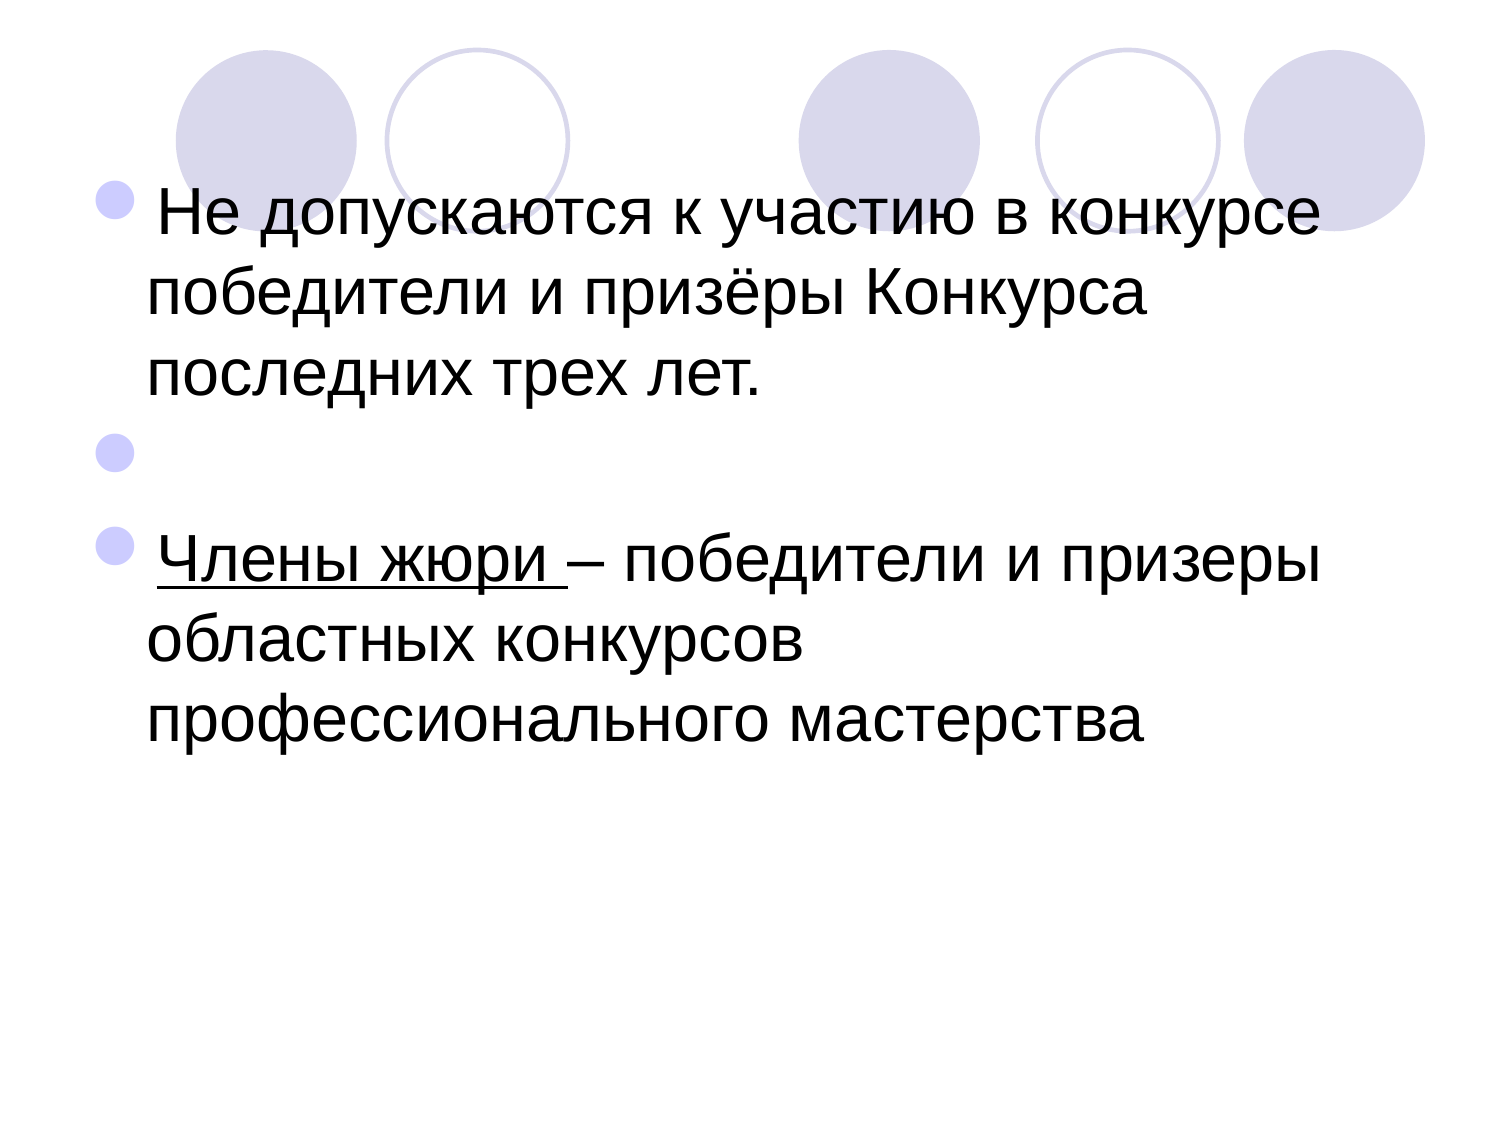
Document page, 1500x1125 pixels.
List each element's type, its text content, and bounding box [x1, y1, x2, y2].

list Не допускаются к участию в конкурсе победители и призёры Конкурса последних трех лет. Члены жюри – победители и призеры областных конкурсов профессионального мастерства [74, 160, 1426, 1006]
